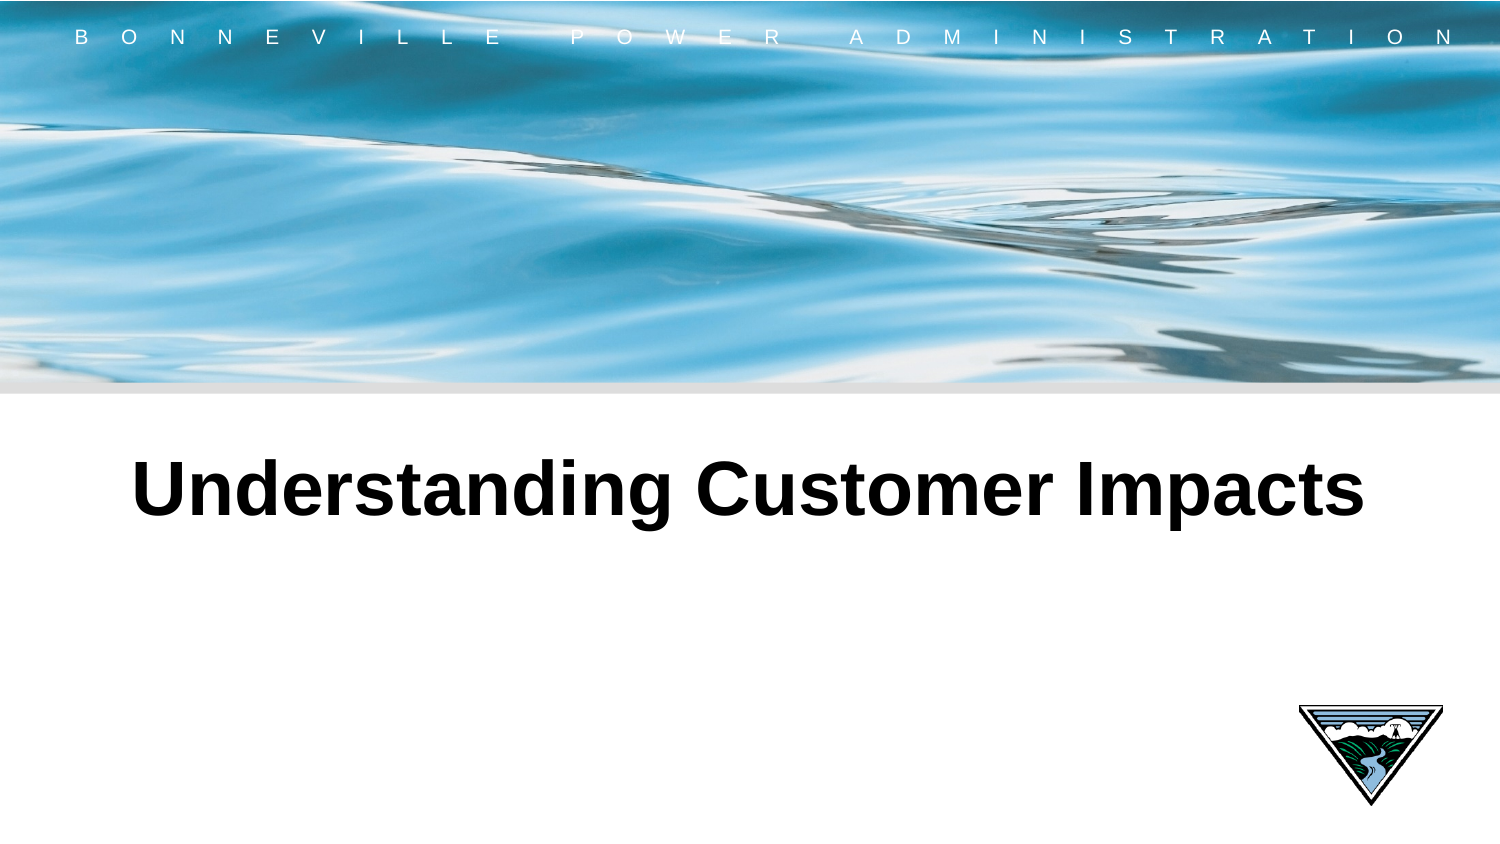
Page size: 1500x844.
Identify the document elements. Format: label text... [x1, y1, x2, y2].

title Understanding Customer Impacts [112, 393, 1388, 575]
picture [1299, 705, 1443, 806]
picture [0, 1, 1500, 382]
